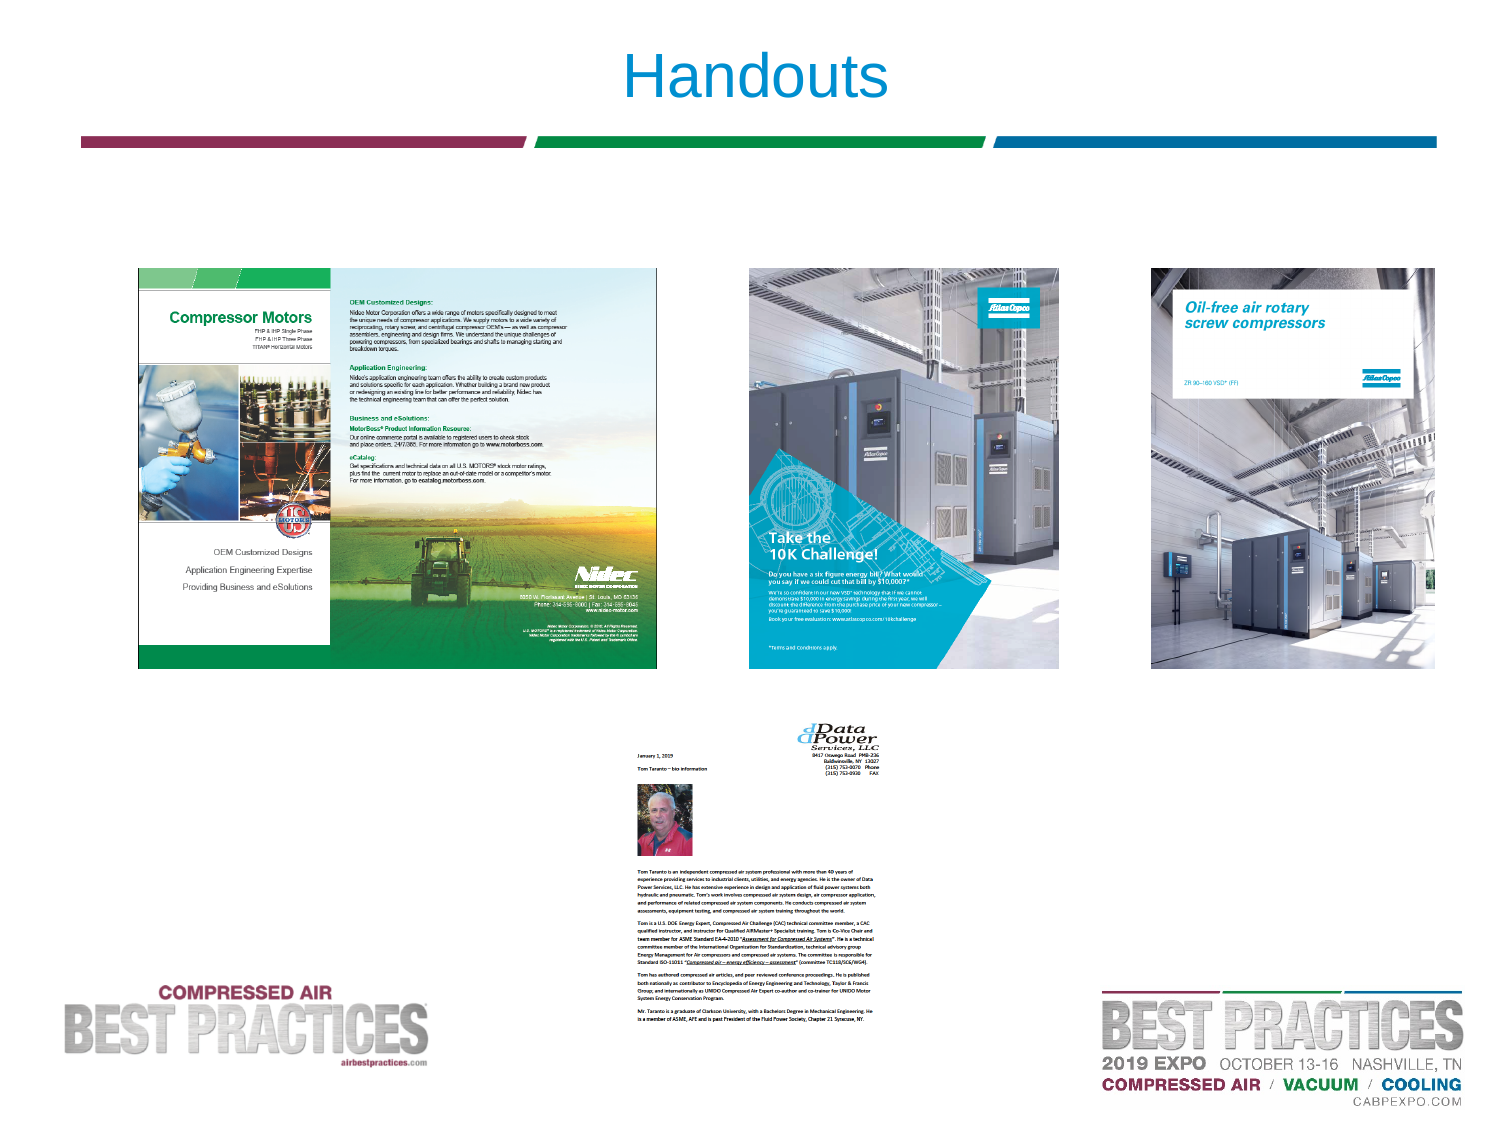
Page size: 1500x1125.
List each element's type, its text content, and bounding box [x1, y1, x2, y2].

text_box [1151, 268, 1435, 669]
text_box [138, 268, 657, 669]
picture [1100, 985, 1465, 1110]
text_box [601, 699, 911, 1100]
title Handouts [75, 24, 1438, 118]
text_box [749, 268, 1059, 669]
picture [62, 985, 429, 1068]
picture [75, 117, 1450, 163]
